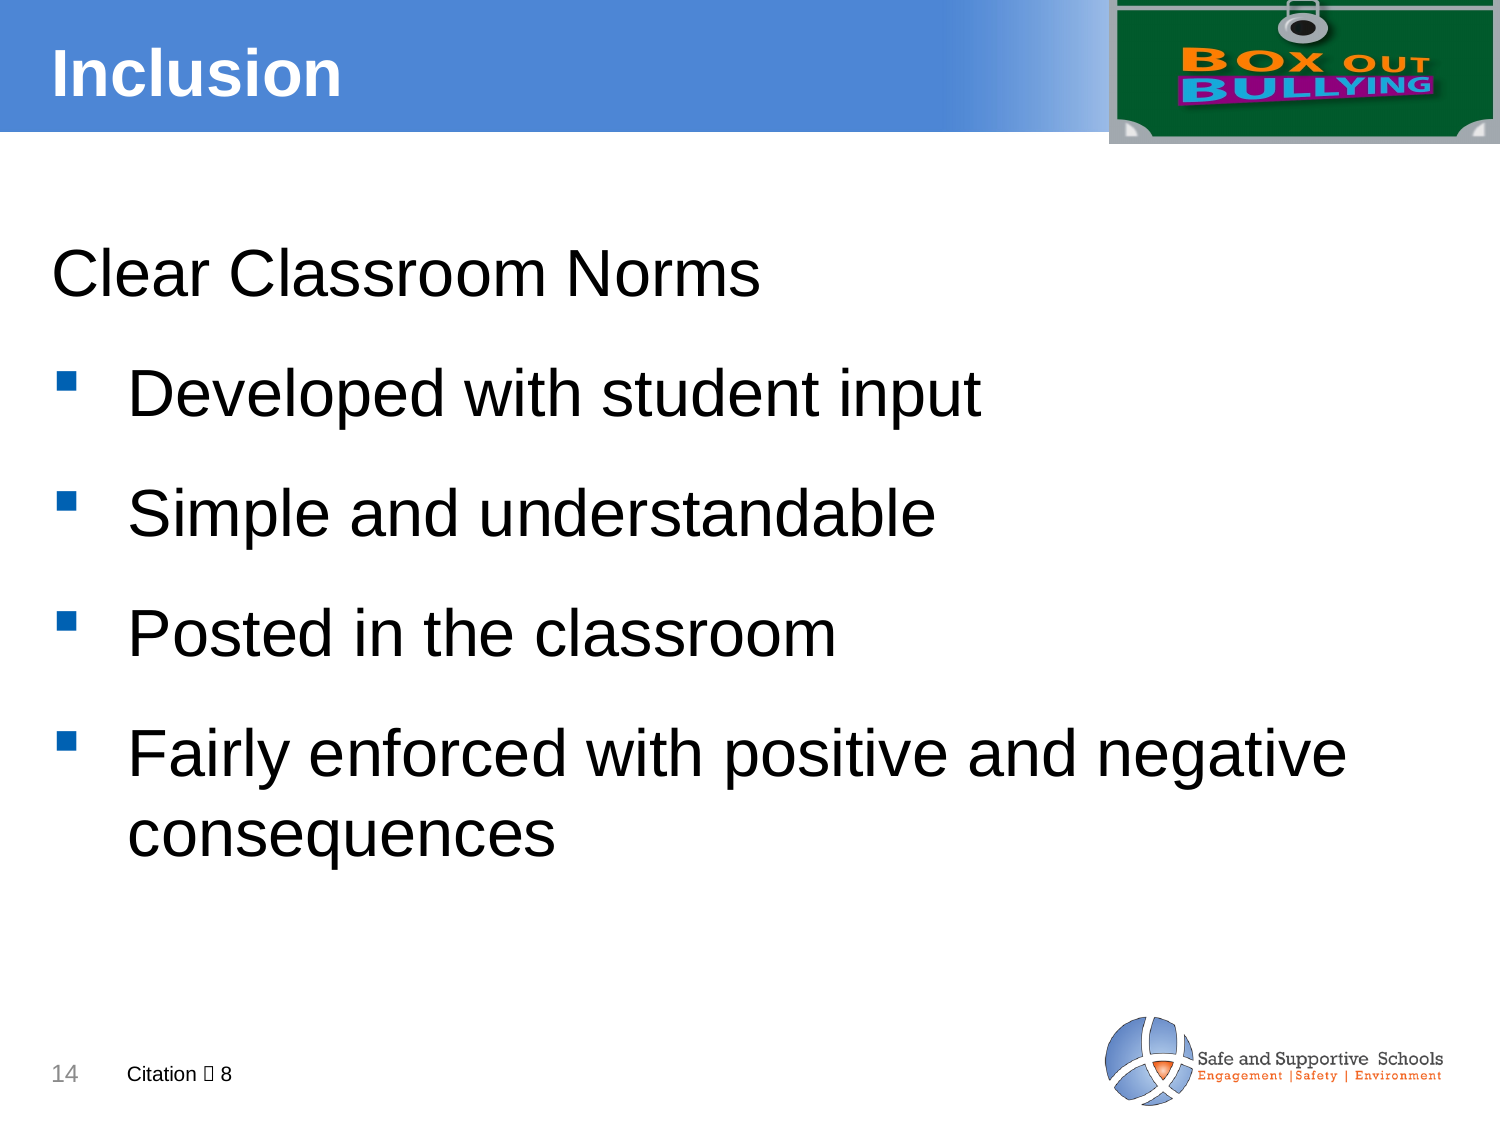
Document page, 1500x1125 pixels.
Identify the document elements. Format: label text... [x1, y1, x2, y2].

list Clear Classroom Norms Developed with student input Simple and understandable Posted in the classroom Fairly enforced with positive and negative consequences [51, 222, 1451, 943]
picture [0, 0, 1500, 1125]
text_box Citation  8 [126, 1061, 513, 1087]
title Inclusion [51, 23, 960, 123]
